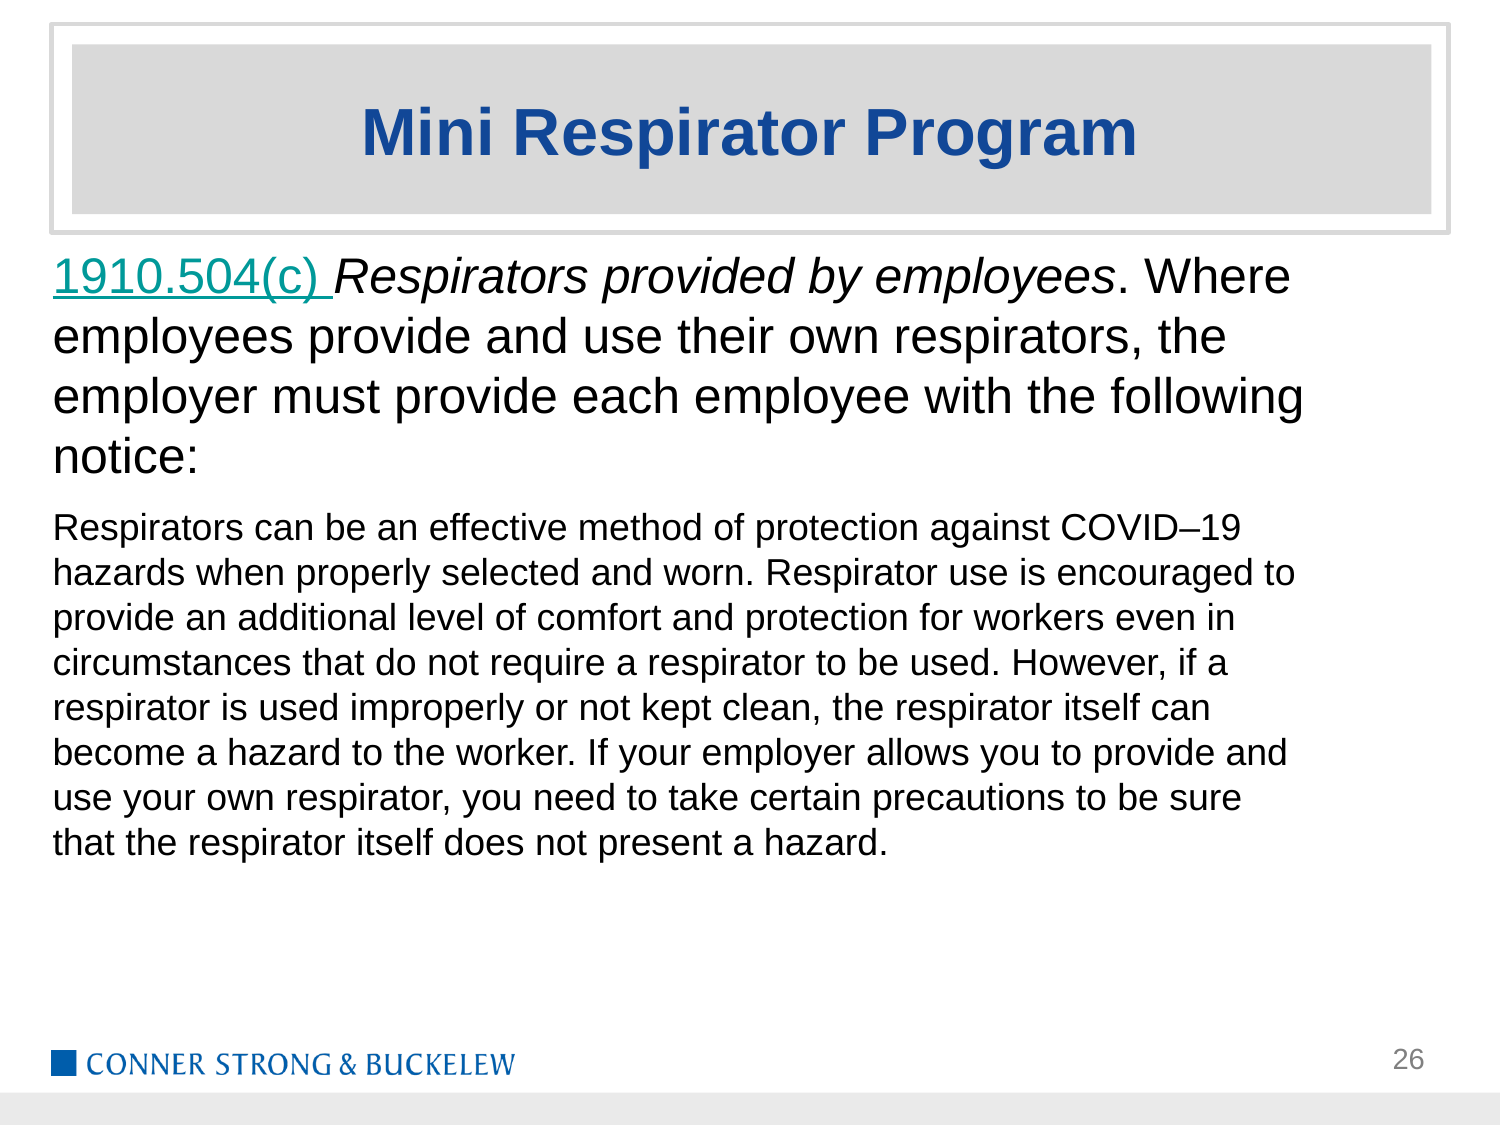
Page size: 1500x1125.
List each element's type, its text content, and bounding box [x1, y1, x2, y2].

title Mini Respirator Program [71, 44, 1429, 215]
picture [51, 1050, 515, 1076]
list 1910.504(c) Respirators provided by employees. Where employees provide and use their own respirators, the employer must provide each employee with the following notice: Respirators can be an effective method of protection against COVID–19 hazards when properly selected and worn. Respirator use is encouraged to provide an additional level of comfort and protection for workers even in circumstances that do not require a respirator to be used. However, if a respirator is used improperly or not kept clean, the respirator itself can become a hazard to the worker. If your employer allows you to provide and use your own respirator, you need to take certain precautions to be sure that the respirator itself does not present a hazard. [0, 235, 1322, 911]
